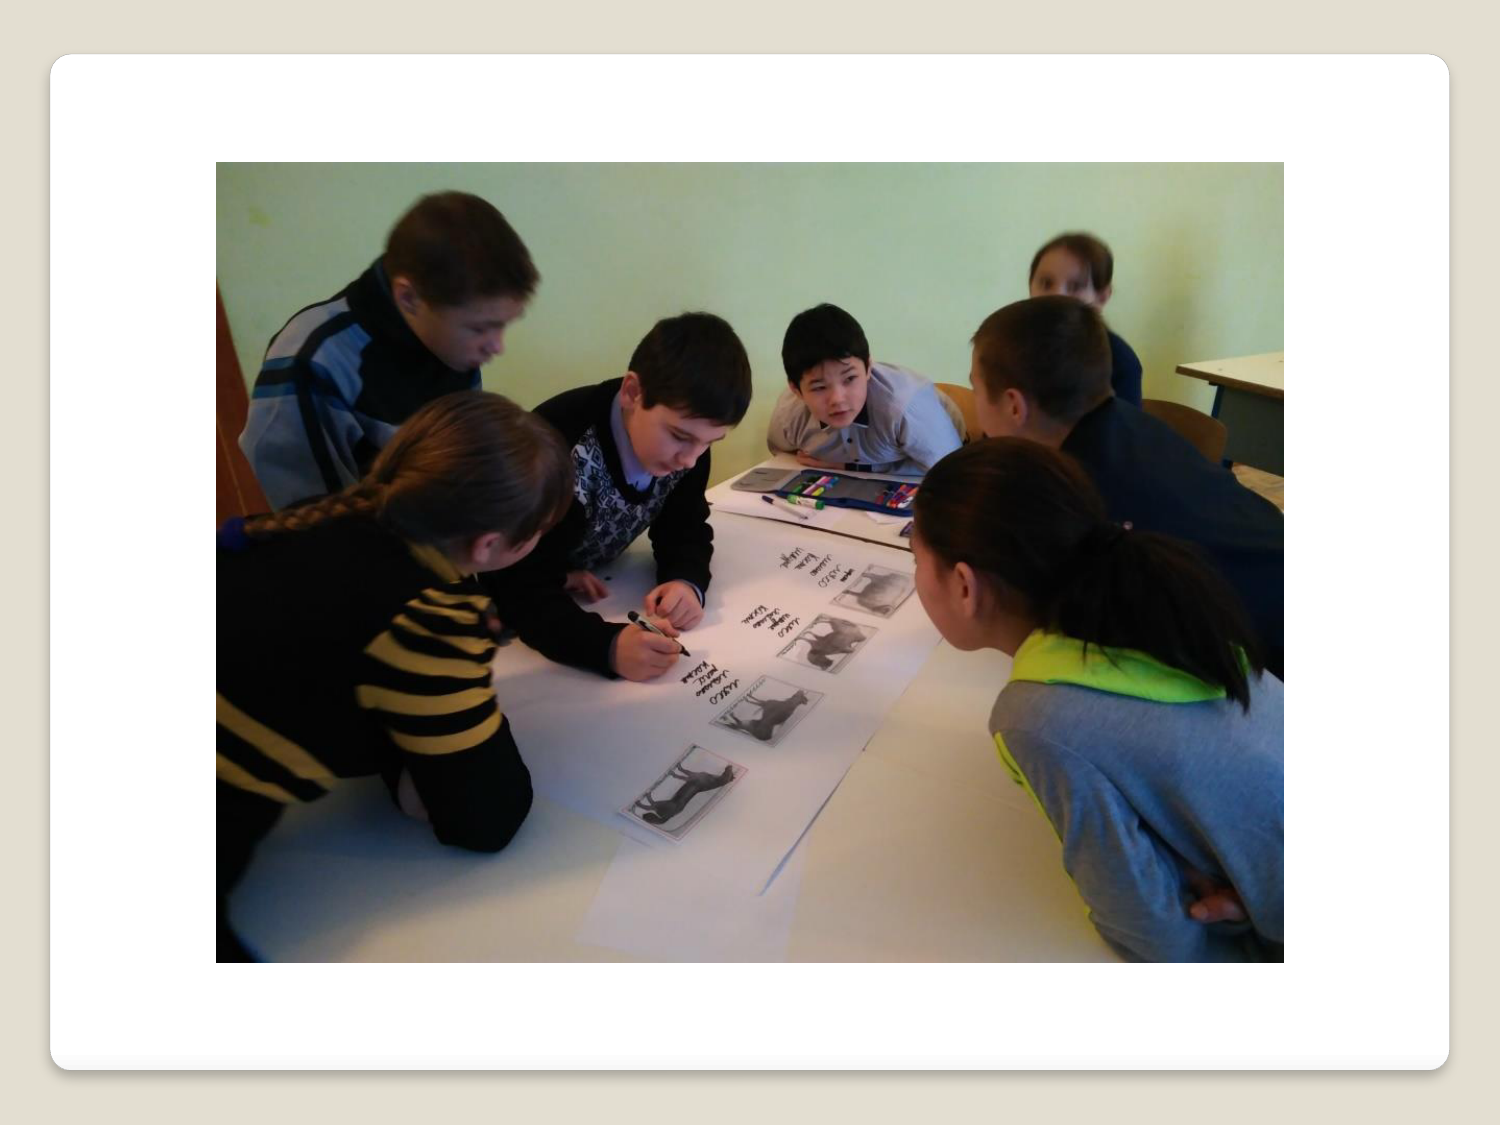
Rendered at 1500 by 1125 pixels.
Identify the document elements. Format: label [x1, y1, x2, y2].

picture [216, 162, 1284, 963]
